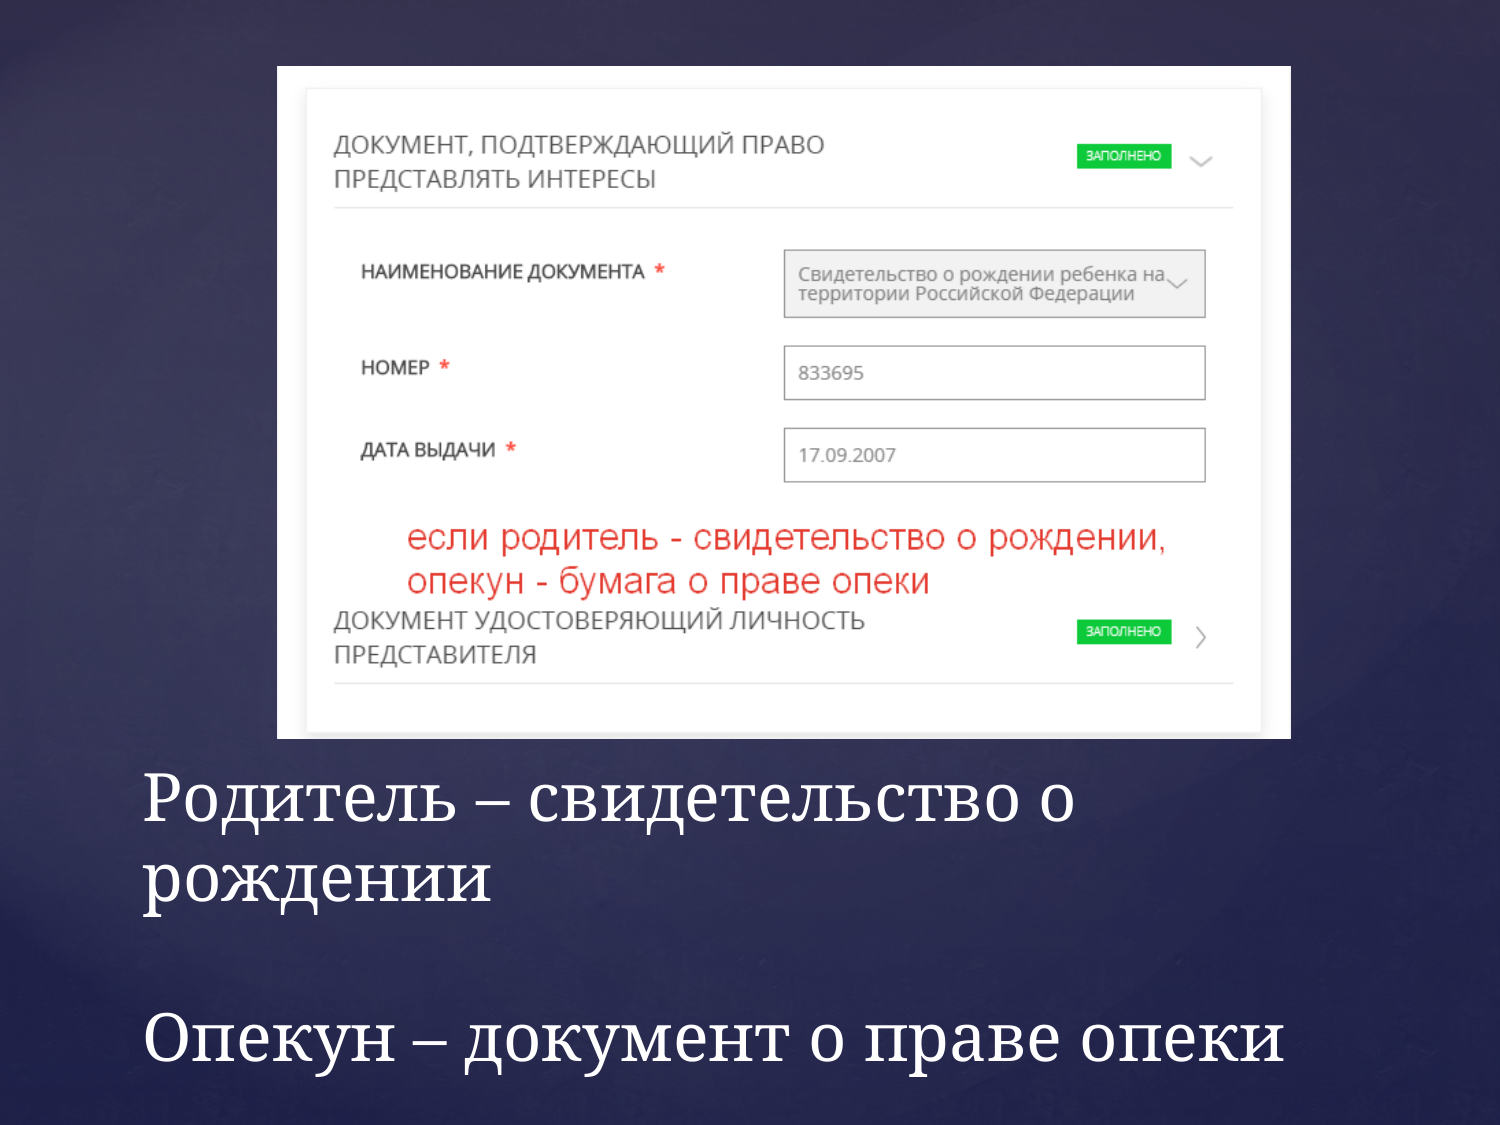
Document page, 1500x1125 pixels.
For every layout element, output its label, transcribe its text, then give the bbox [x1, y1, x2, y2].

title Родитель – свидетельство о рождении Опекун – документ о праве опеки [127, 800, 1365, 1083]
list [276, 65, 1291, 739]
